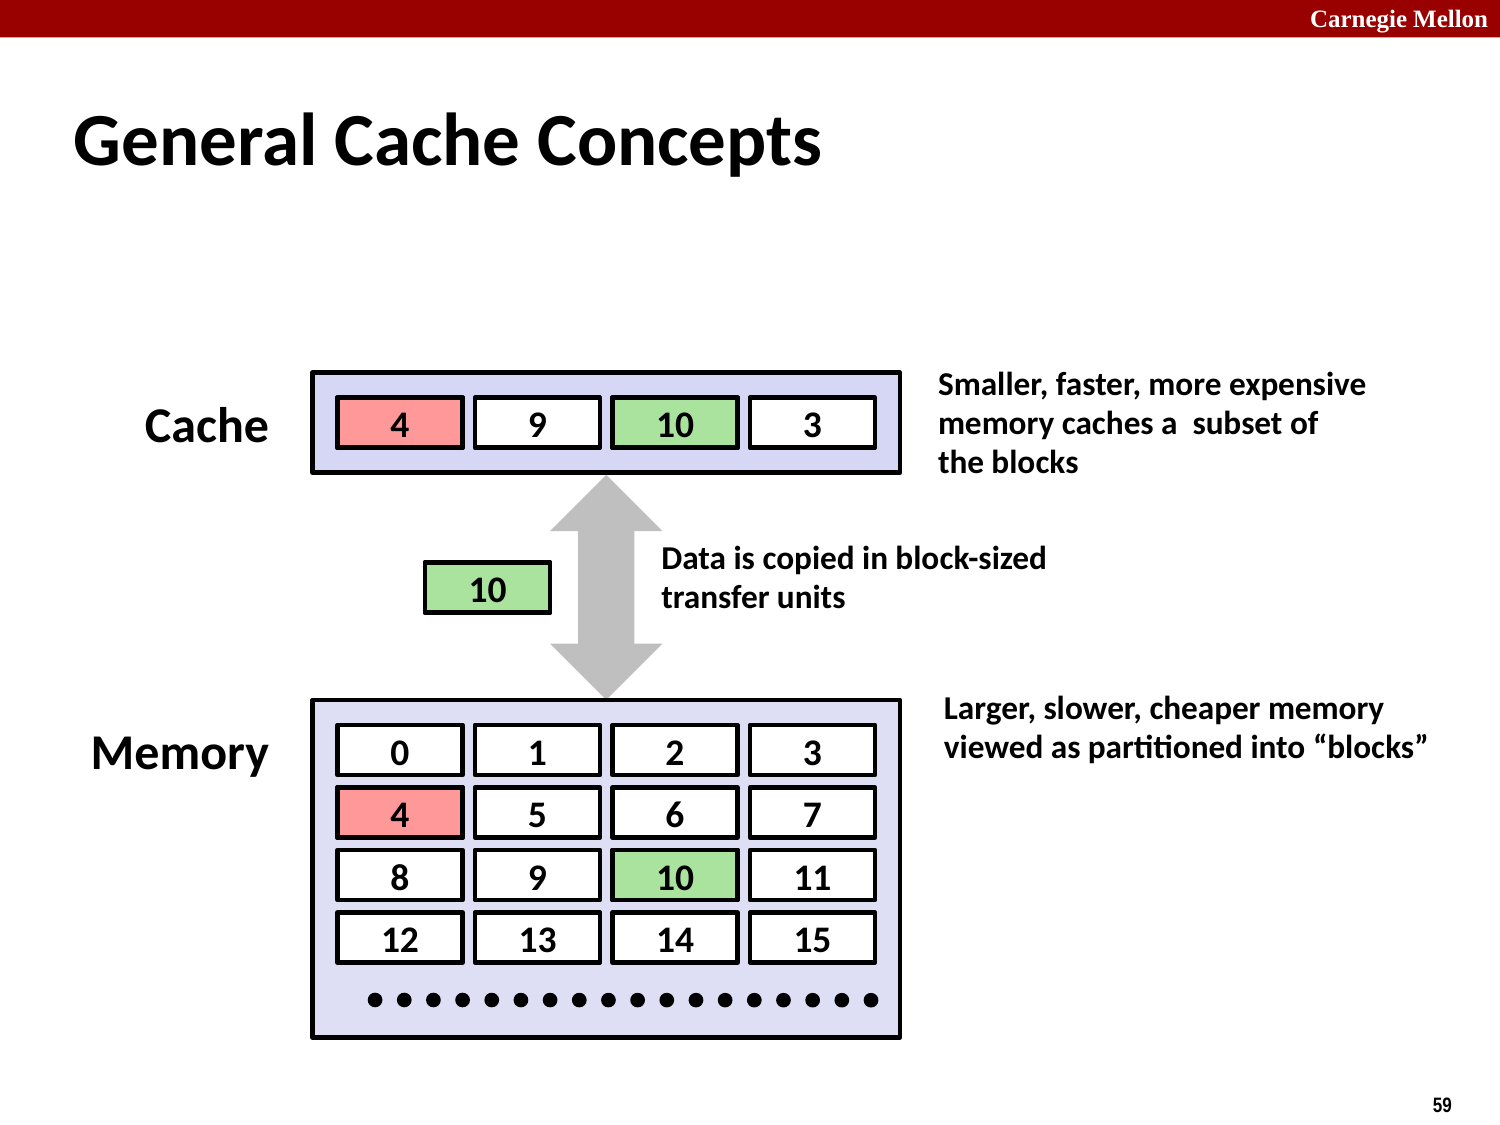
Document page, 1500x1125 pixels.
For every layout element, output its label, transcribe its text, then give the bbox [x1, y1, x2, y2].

text_box Cache [130, 385, 285, 460]
text_box 11 [750, 849, 875, 900]
text_box 8 [337, 849, 463, 900]
text_box 6 [612, 787, 738, 838]
text_box 15 [750, 912, 875, 963]
text_box 5 [474, 787, 600, 838]
text_box Larger, slower, cheaper memory viewed as partitioned into “blocks” [929, 680, 1445, 775]
text_box 10 [612, 397, 738, 448]
text_box 4 [337, 397, 463, 448]
text_box 9 [474, 397, 600, 448]
text_box [312, 372, 900, 473]
text_box Smaller, faster, more expensive memory caches a subset of the blocks [923, 356, 1383, 489]
text_box [549, 474, 663, 699]
text_box 4 [337, 787, 463, 838]
text_box 7 [750, 787, 875, 838]
text_box 2 [612, 725, 738, 775]
text_box [312, 699, 900, 1038]
text_box 0 [337, 725, 463, 775]
text_box 14 [612, 912, 738, 963]
text_box 9 [474, 849, 600, 900]
text_box 3 [750, 397, 875, 448]
text_box Memory [75, 712, 285, 788]
text_box 12 [337, 912, 463, 963]
title General Cache Concepts [58, 72, 1305, 199]
text_box Data is copied in block-sized transfer units [646, 530, 1113, 625]
text_box 1 [474, 725, 600, 775]
text_box 3 [750, 725, 875, 775]
text_box 10 [425, 562, 550, 613]
text_box 10 [612, 849, 738, 900]
text_box 13 [474, 912, 600, 963]
